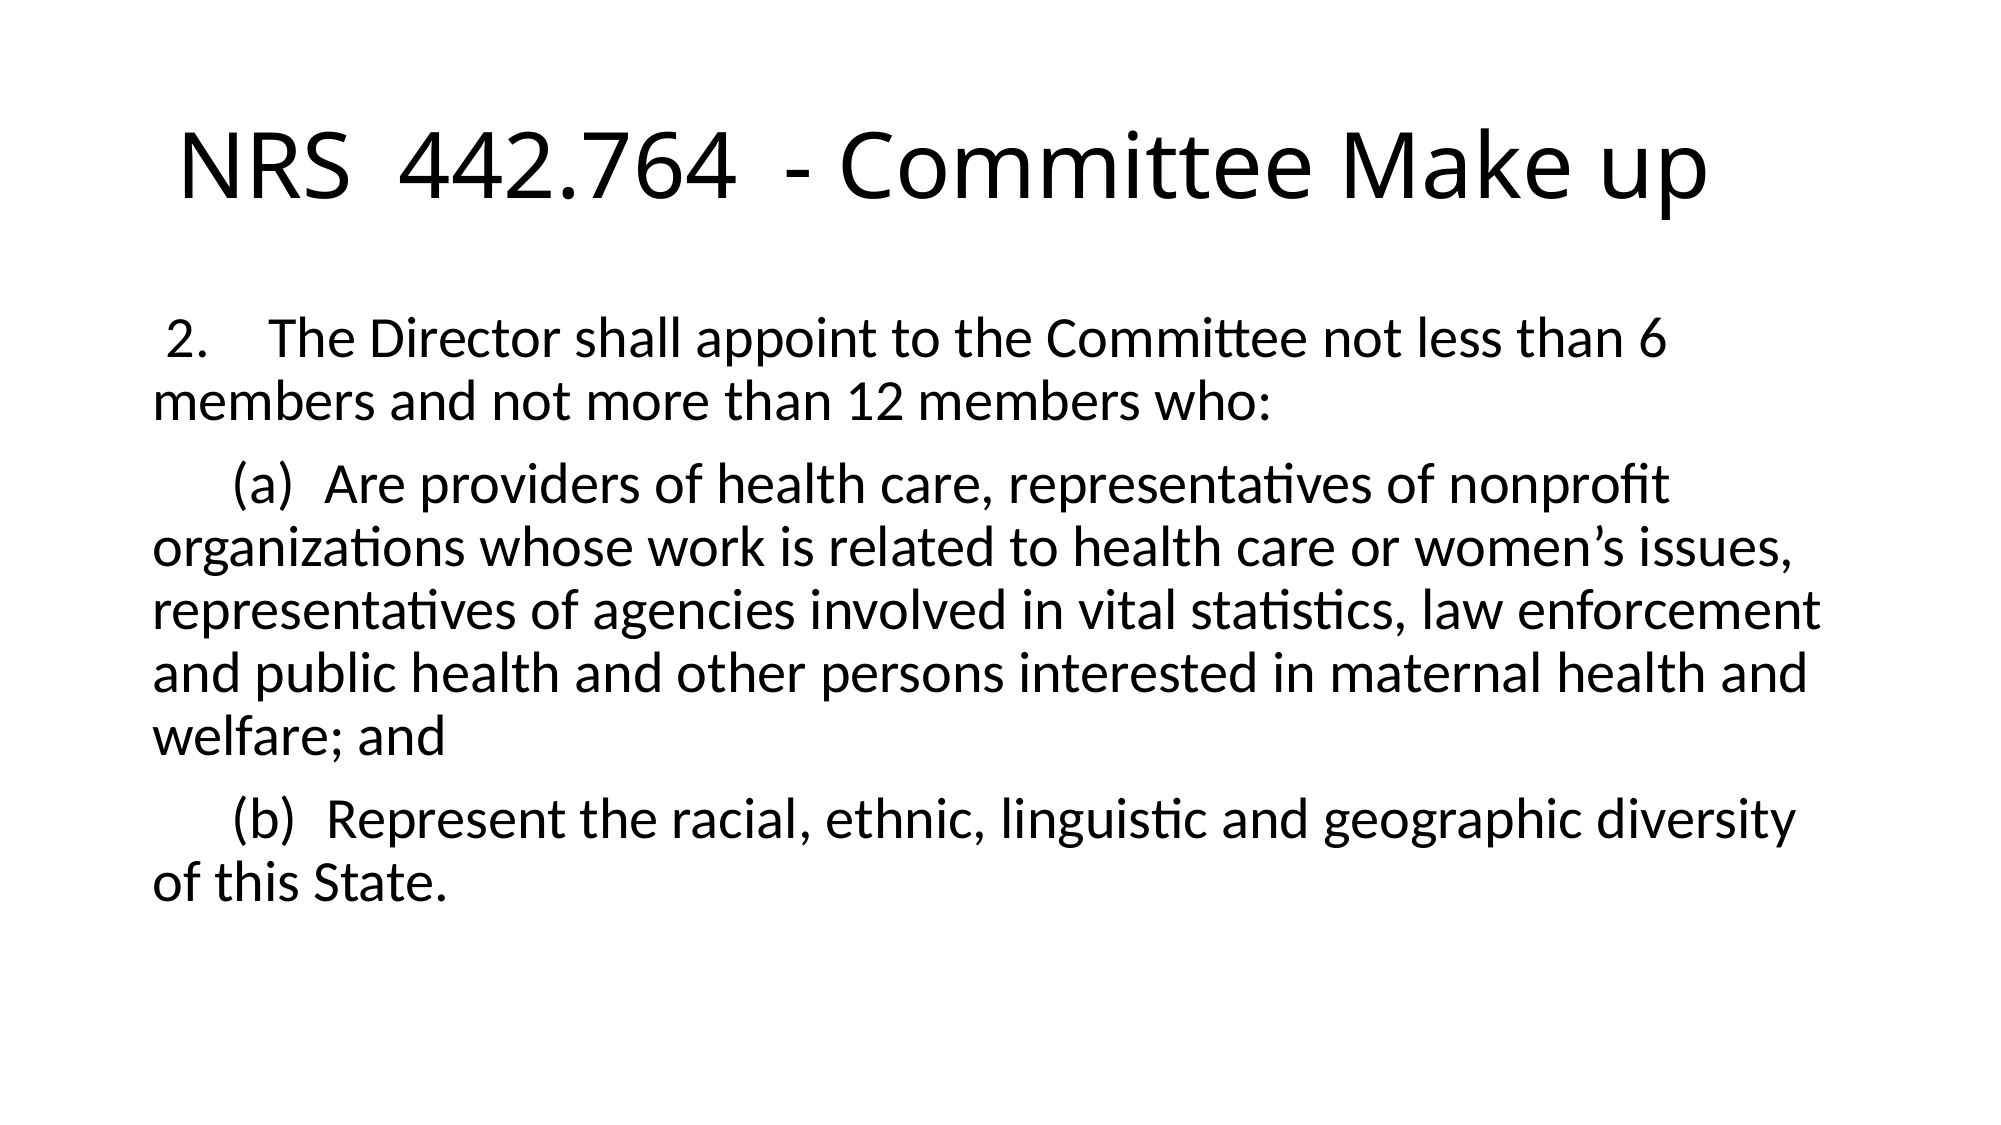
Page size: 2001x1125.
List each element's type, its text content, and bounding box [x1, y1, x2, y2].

title NRS 442.764 - Committee Make up [137, 59, 1863, 278]
list 2. The Director shall appoint to the Committee not less than 6 members and not more than 12 members who: (a) Are providers of health care, representatives of nonprofit organizations whose work is related to health care or women’s issues, representatives of agencies involved in vital statistics, law enforcement and public health and other persons interested in maternal health and welfare; and (b) Represent the racial, ethnic, linguistic and geographic diversity of this State. [137, 299, 1863, 1014]
